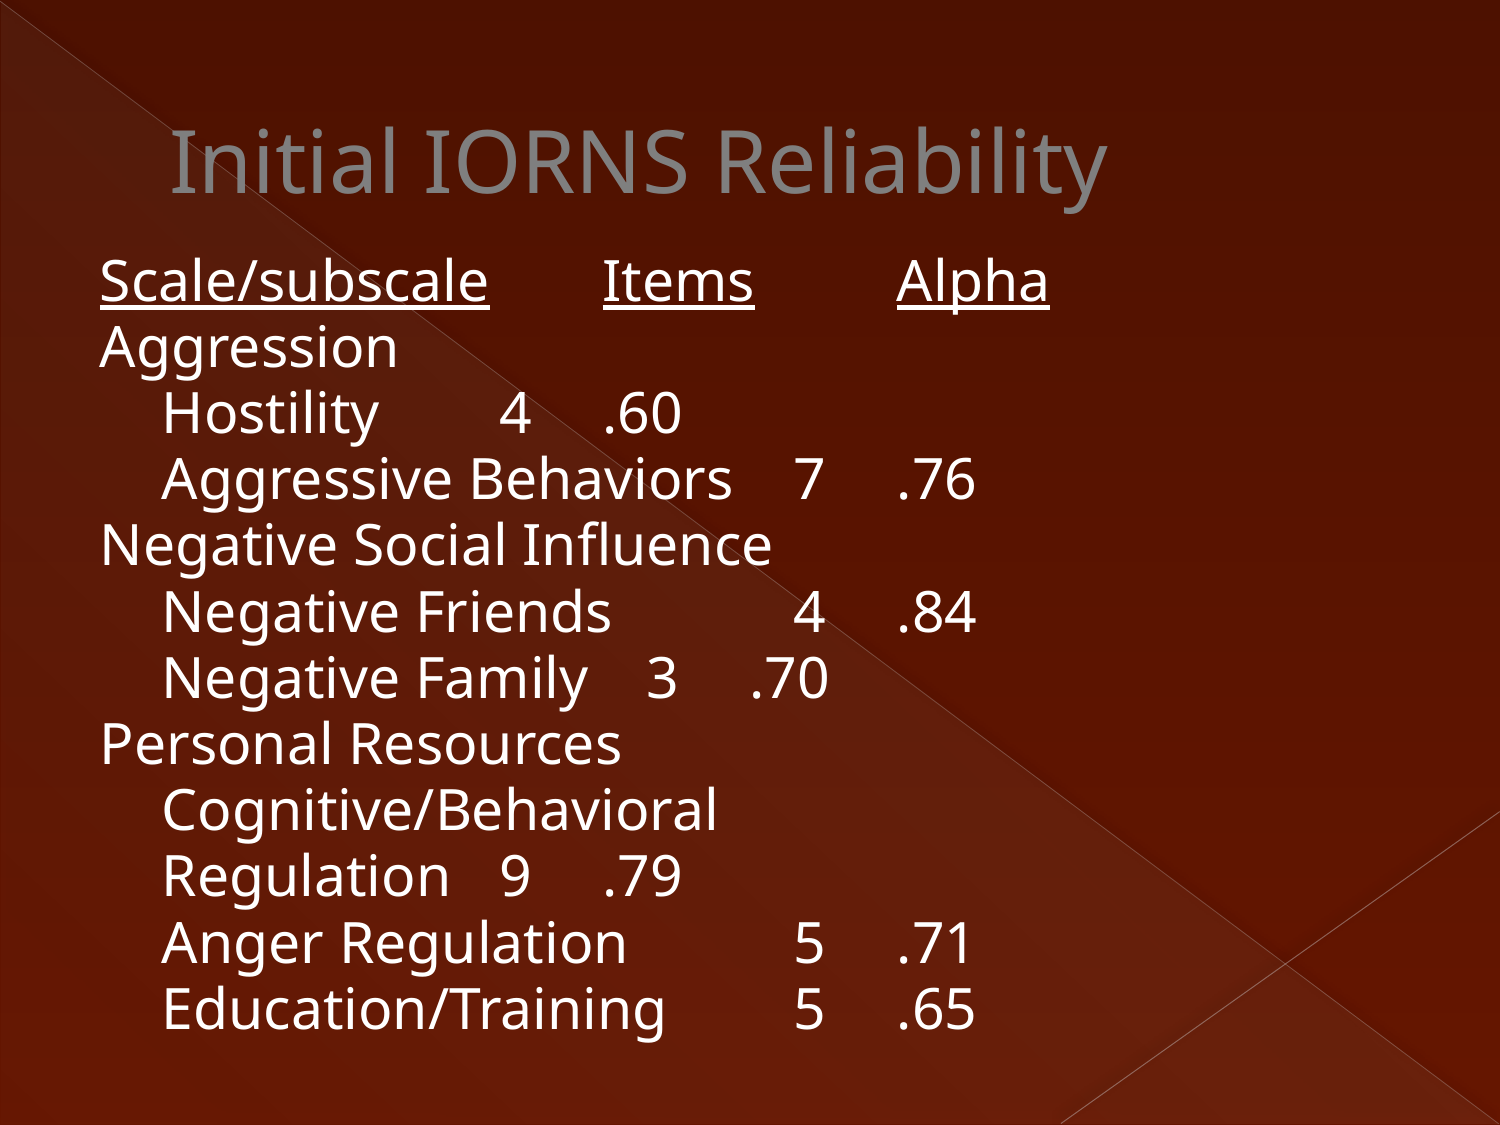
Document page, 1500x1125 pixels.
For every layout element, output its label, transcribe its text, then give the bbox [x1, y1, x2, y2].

title Initial IORNS Reliability [75, 43, 1425, 249]
list Scale/subscale Items Alpha Aggression Hostility 4 .60 Aggressive Behaviors 7 .76 Negative Social Influence Negative Friends 4 .84 Negative Family 3 .70 Personal Resources Cognitive/Behavioral Regulation 9 .79 Anger Regulation 5 .71 Education/Training 5 .65 [75, 249, 1500, 1063]
